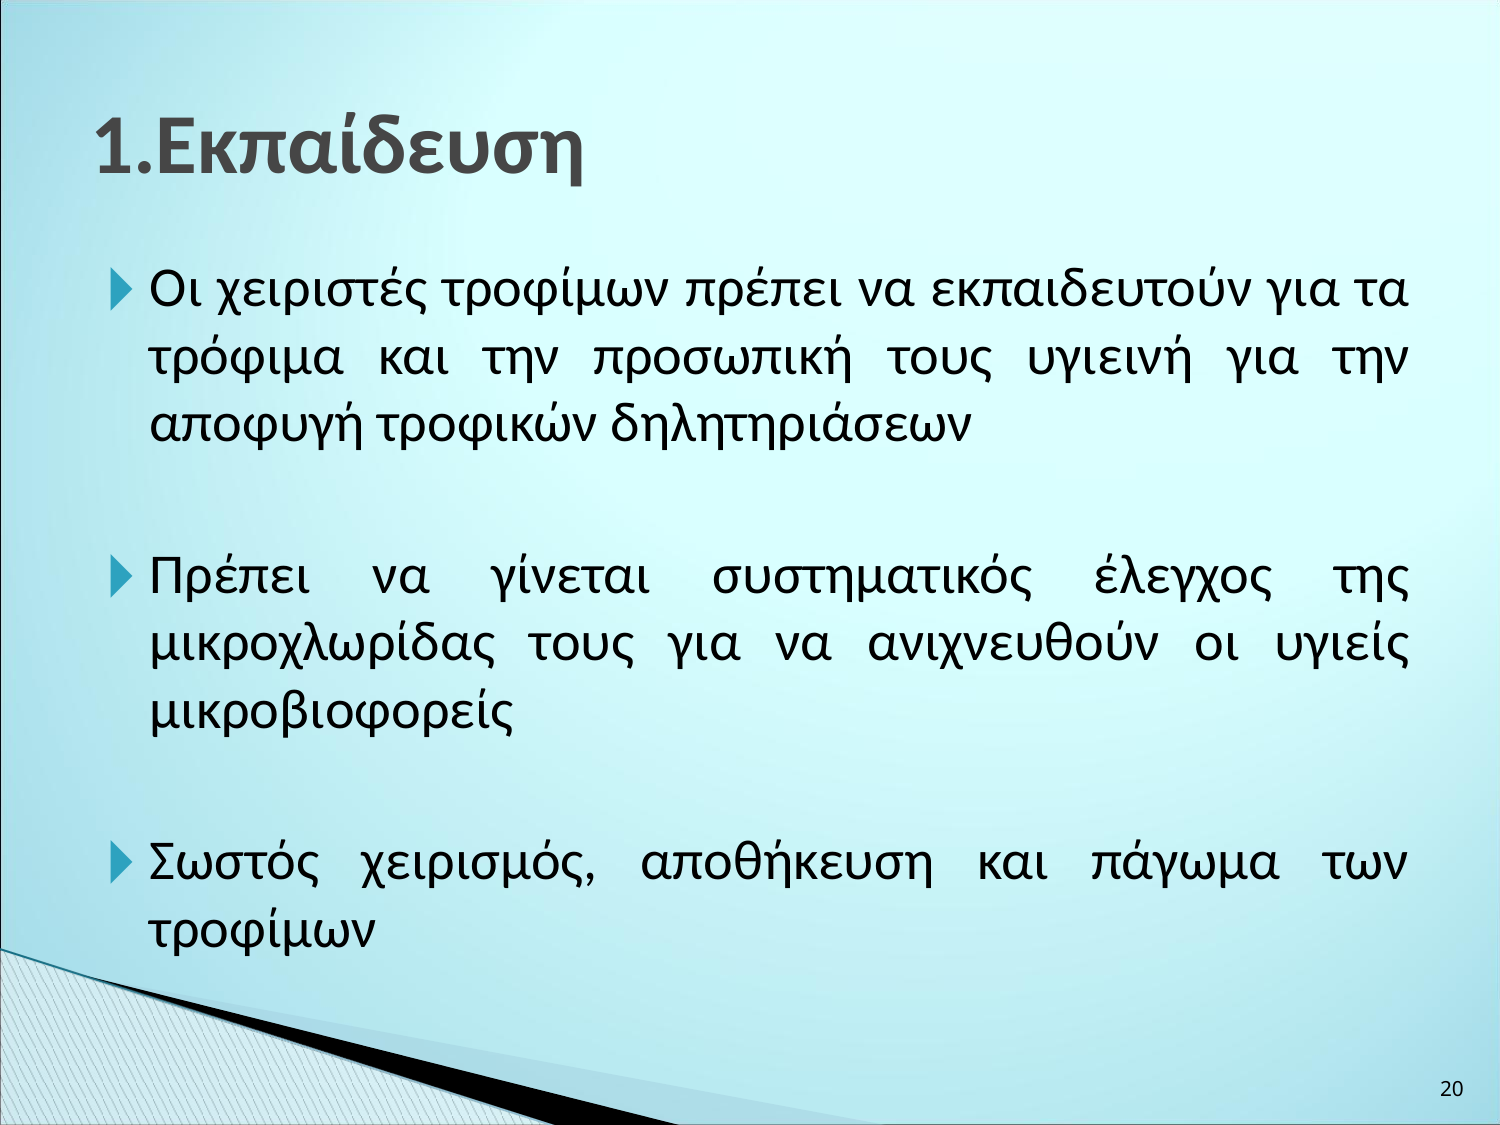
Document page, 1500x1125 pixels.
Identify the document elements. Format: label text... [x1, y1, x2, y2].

title 1.Εκπαίδευση [75, 45, 1425, 233]
text_box ‹#› [1418, 1051, 1479, 1112]
picture [0, 0, 1500, 1125]
list Οι χειριστές τροφίμων πρέπει να εκπαιδευτούν για τα τρόφιμα και την προσωπική τους υγιεινή για την αποφυγή τροφικών δηλητηριάσεων Πρέπει να γίνεται συστηματικός έλεγχος της μικροχλωρίδας τους για να ανιχνευθούν οι υγιείς μικροβιοφορείς Σωστός χειρισμός, αποθήκευση και πάγωμα των τροφίμων [75, 242, 1425, 986]
